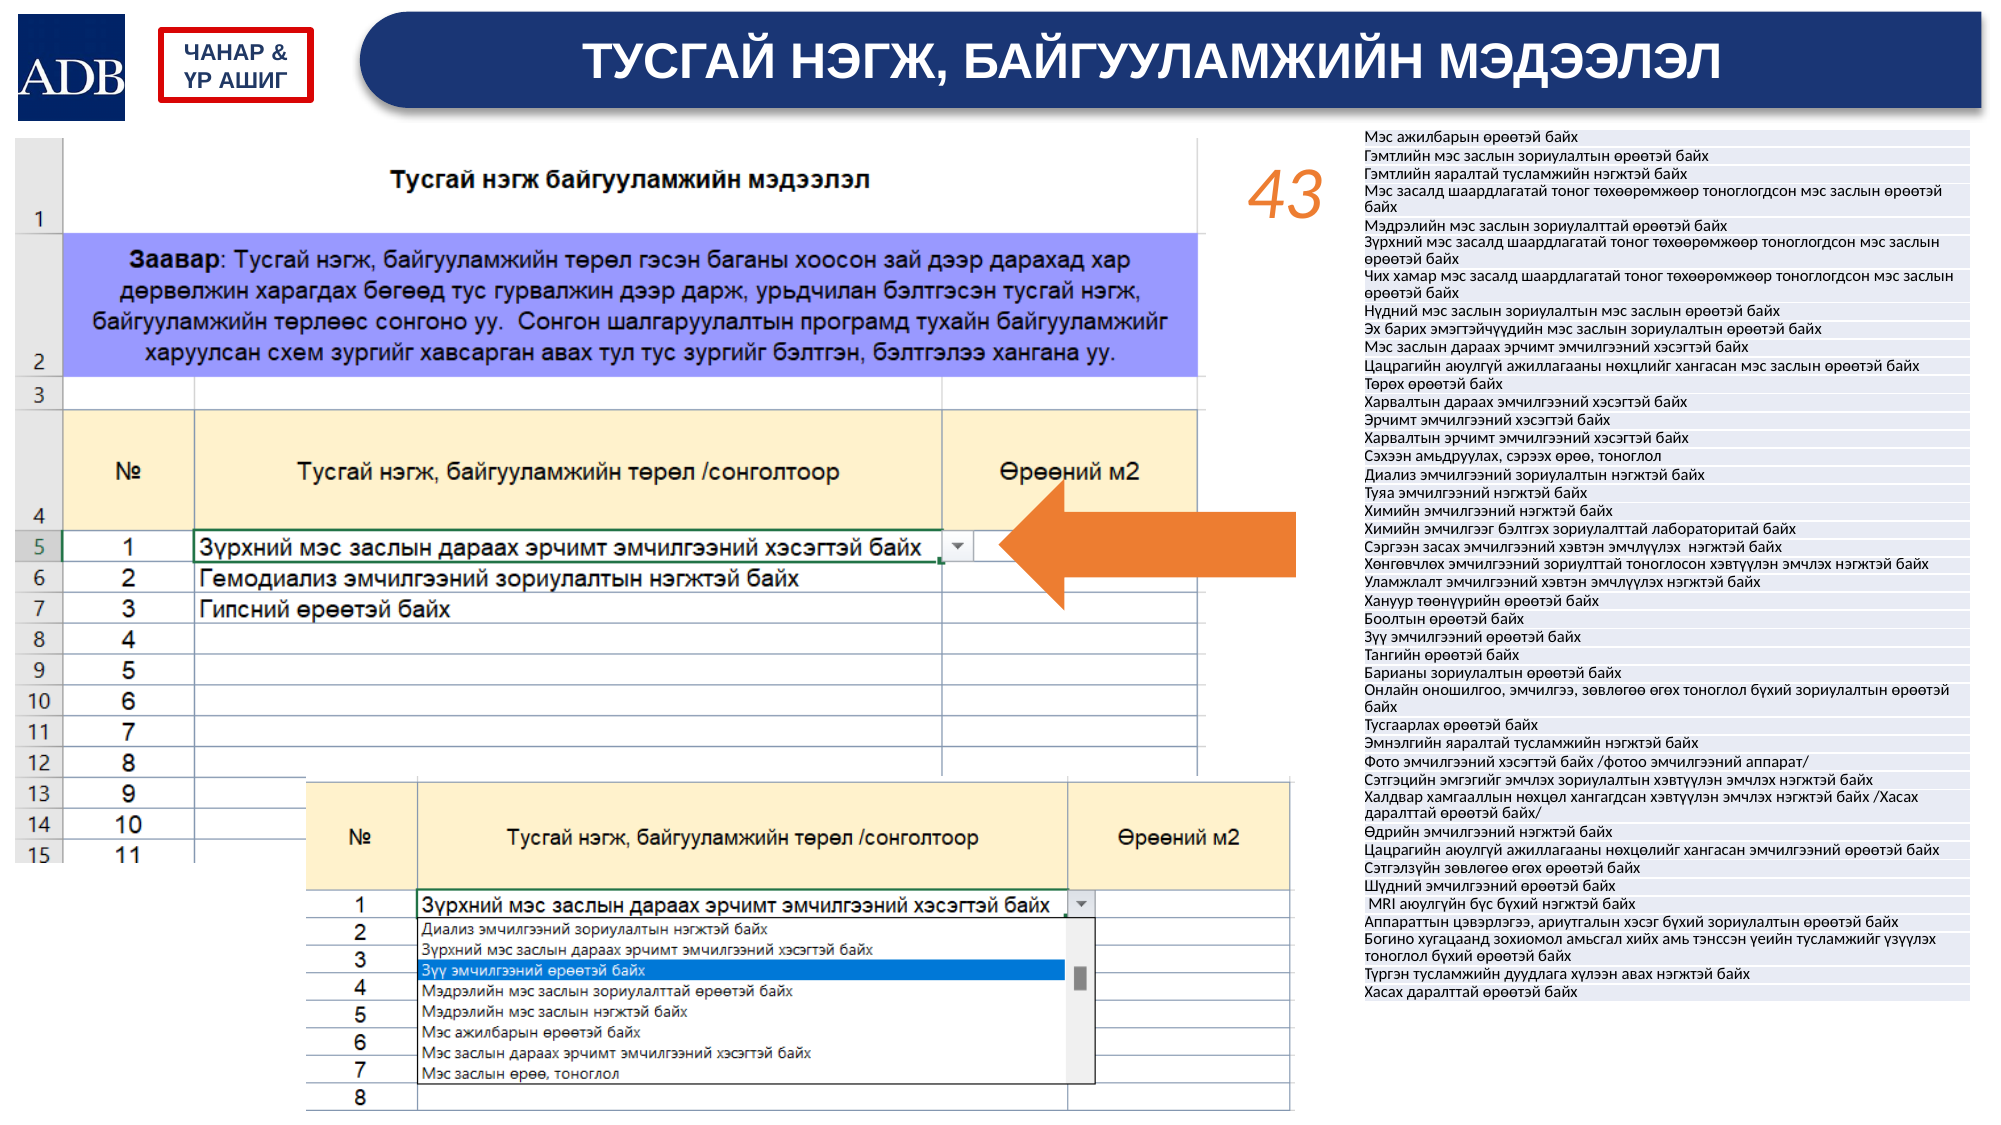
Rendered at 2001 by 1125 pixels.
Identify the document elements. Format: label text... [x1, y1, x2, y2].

picture [15, 138, 1295, 1111]
table_cell Мэс заслын дараах эрчимт эмчилгээний хэсэгтэй байх [1365, 340, 1970, 356]
text_box 43 [1231, 136, 1339, 241]
table_cell Цацрагийн аюулгүй ажиллагааны нөхцөлийг хангасан эмчилгээний өрөөтэй байх [1365, 842, 1970, 859]
table_cell Эмнэлгийн яаралтай тусламжийн нэгжтэй байх [1365, 736, 1970, 752]
table_cell Боолтын өрөөтэй байх [1365, 611, 1970, 628]
table_cell Диализ эмчилгээний зориулалтын нэгжтэй байх [1365, 467, 1970, 483]
table_cell Шүдний эмчилгээний өрөөтэй байх [1365, 879, 1970, 895]
table_cell Богино хугацаанд зохиомол амьсгал хийх амь тэнссэн үеийн тусламжийг үзүүлэх тоноглол бүхий өрөөтэй байх [1365, 933, 1970, 965]
table_cell Зүрхний мэс засалд шаардлагатай тоног төхөөрөмжөөр тоноглогдсон мэс заслын өрөөтэй байх [1365, 236, 1970, 268]
table_cell Харвалтын эрчимт эмчилгээний хэсэгтэй байх [1365, 431, 1970, 447]
table_cell Сэхээн амьдруулах, сэрээх өрөө, тоноглол [1365, 449, 1970, 465]
table_cell Эрчимт эмчилгээний хэсэгтэй байх [1365, 413, 1970, 429]
table_cell Сэргээн засах эмчилгээний хэвтэн эмчлүүлэх нэгжтэй байх [1365, 540, 1970, 556]
table_cell Гэмтлийн яаралтай тусламжийн нэгжтэй байх [1365, 166, 1970, 183]
table_cell Тангийн өрөөтэй байх [1365, 648, 1970, 664]
table_cell MRI аюулгүйн бүс бүхий нэгжтэй байх [1365, 897, 1970, 913]
table_cell Төрөх өрөөтэй байх [1365, 376, 1970, 393]
table_cell Аппараттын цэвэрлэгээ, ариутгалын хэсэг бүхий зориулалтын өрөөтэй байх [1365, 915, 1970, 931]
table_cell Мэдрэлийн мэс заслын зориулалттай өрөөтэй байх [1365, 218, 1970, 234]
table_cell Гэмтлийн мэс заслын зориулалтын өрөөтэй байх [1365, 148, 1970, 164]
table_cell Тусгаарлах өрөөтэй байх [1365, 718, 1970, 734]
title ТУСГАЙ НЭГЖ, БАЙГУУЛАМЖИЙН МЭДЭЭЛЭЛ [345, 14, 1960, 111]
table_cell Өдрийн эмчилгээний нэгжтэй байх [1365, 824, 1970, 840]
table_cell Уламжлалт эмчилгээний хэвтэн эмчлүүлэх нэгжтэй байх [1365, 575, 1970, 591]
table_header Мэс ажилбарын өрөөтэй байх [1365, 130, 1970, 146]
table_cell Нүдний мэс заслын зориулалтын мэс заслын өрөөтэй байх [1365, 303, 1970, 320]
table_cell Сэтгэцийн эмгэгийг эмчлэх зориулалтын хэвтүүлэн эмчлэх нэгжтэй байх [1365, 772, 1970, 789]
table_cell Туяа эмчилгээний нэгжтэй байх [1365, 485, 1970, 502]
table_cell Онлайн оношилгоо, эмчилгээ, зөвлөгөө өгөх тоноглол бүхий зориулалтын өрөөтэй байх [1365, 684, 1970, 716]
table_cell Фото эмчилгээний хэсэгтэй байх /фотоо эмчилгээний аппарат/ [1365, 754, 1970, 770]
table_cell Зүү эмчилгээний өрөөтэй байх [1365, 629, 1970, 646]
text_box [1206, 511, 1296, 578]
picture [18, 14, 125, 121]
table_cell Цацрагийн аюулгүй ажиллагааны нөхцлийг хангасан мэс заслын өрөөтэй байх [1365, 358, 1970, 374]
table_cell Чих хамар мэс засалд шаардлагатай тоног төхөөрөмжөөр тоноглогдсон мэс заслын өрөөтэй байх [1365, 270, 1970, 302]
table_cell Хасах даралттай өрөөтэй байх [1365, 985, 1970, 1001]
table_cell Эх барих эмэгтэйчүүдийн мэс заслын зориулалтын өрөөтэй байх [1365, 322, 1970, 338]
table_cell Хөнгөвчлөх эмчилгээний зориулттай тоноглосон хэвтүүлэн эмчлэх нэгжтэй байх [1365, 558, 1970, 573]
table_cell Мэс засалд шаардлагатай тоног төхөөрөмжөөр тоноглогдсон мэс заслын өрөөтэй байх [1365, 184, 1970, 216]
table_cell Химийн эмчилгээний нэгжтэй байх [1365, 503, 1970, 520]
table_cell Харвалтын дараах эмчилгээний хэсэгтэй байх [1365, 394, 1970, 411]
table_cell Халдвар хамгааллын нөхцөл хангагдсан хэвтүүлэн эмчлэх нэгжтэй байх /Хасах даралттай өрөөтэй байх/ [1365, 790, 1970, 822]
table_cell Түргэн тусламжийн дуудлага хүлээн авах нэгжтэй байх [1365, 967, 1970, 983]
table_cell Химийн эмчилгээг бэлтгэх зориулалттай лабораторитай байх [1365, 522, 1970, 538]
table_cell Барианы зориулалтын өрөөтэй байх [1365, 666, 1970, 682]
table_cell Сэтгэлзүйн зөвлөгөө өгөх өрөөтэй байх [1365, 860, 1970, 877]
table_cell Хануур төөнүүрийн өрөөтэй байх [1365, 593, 1970, 609]
